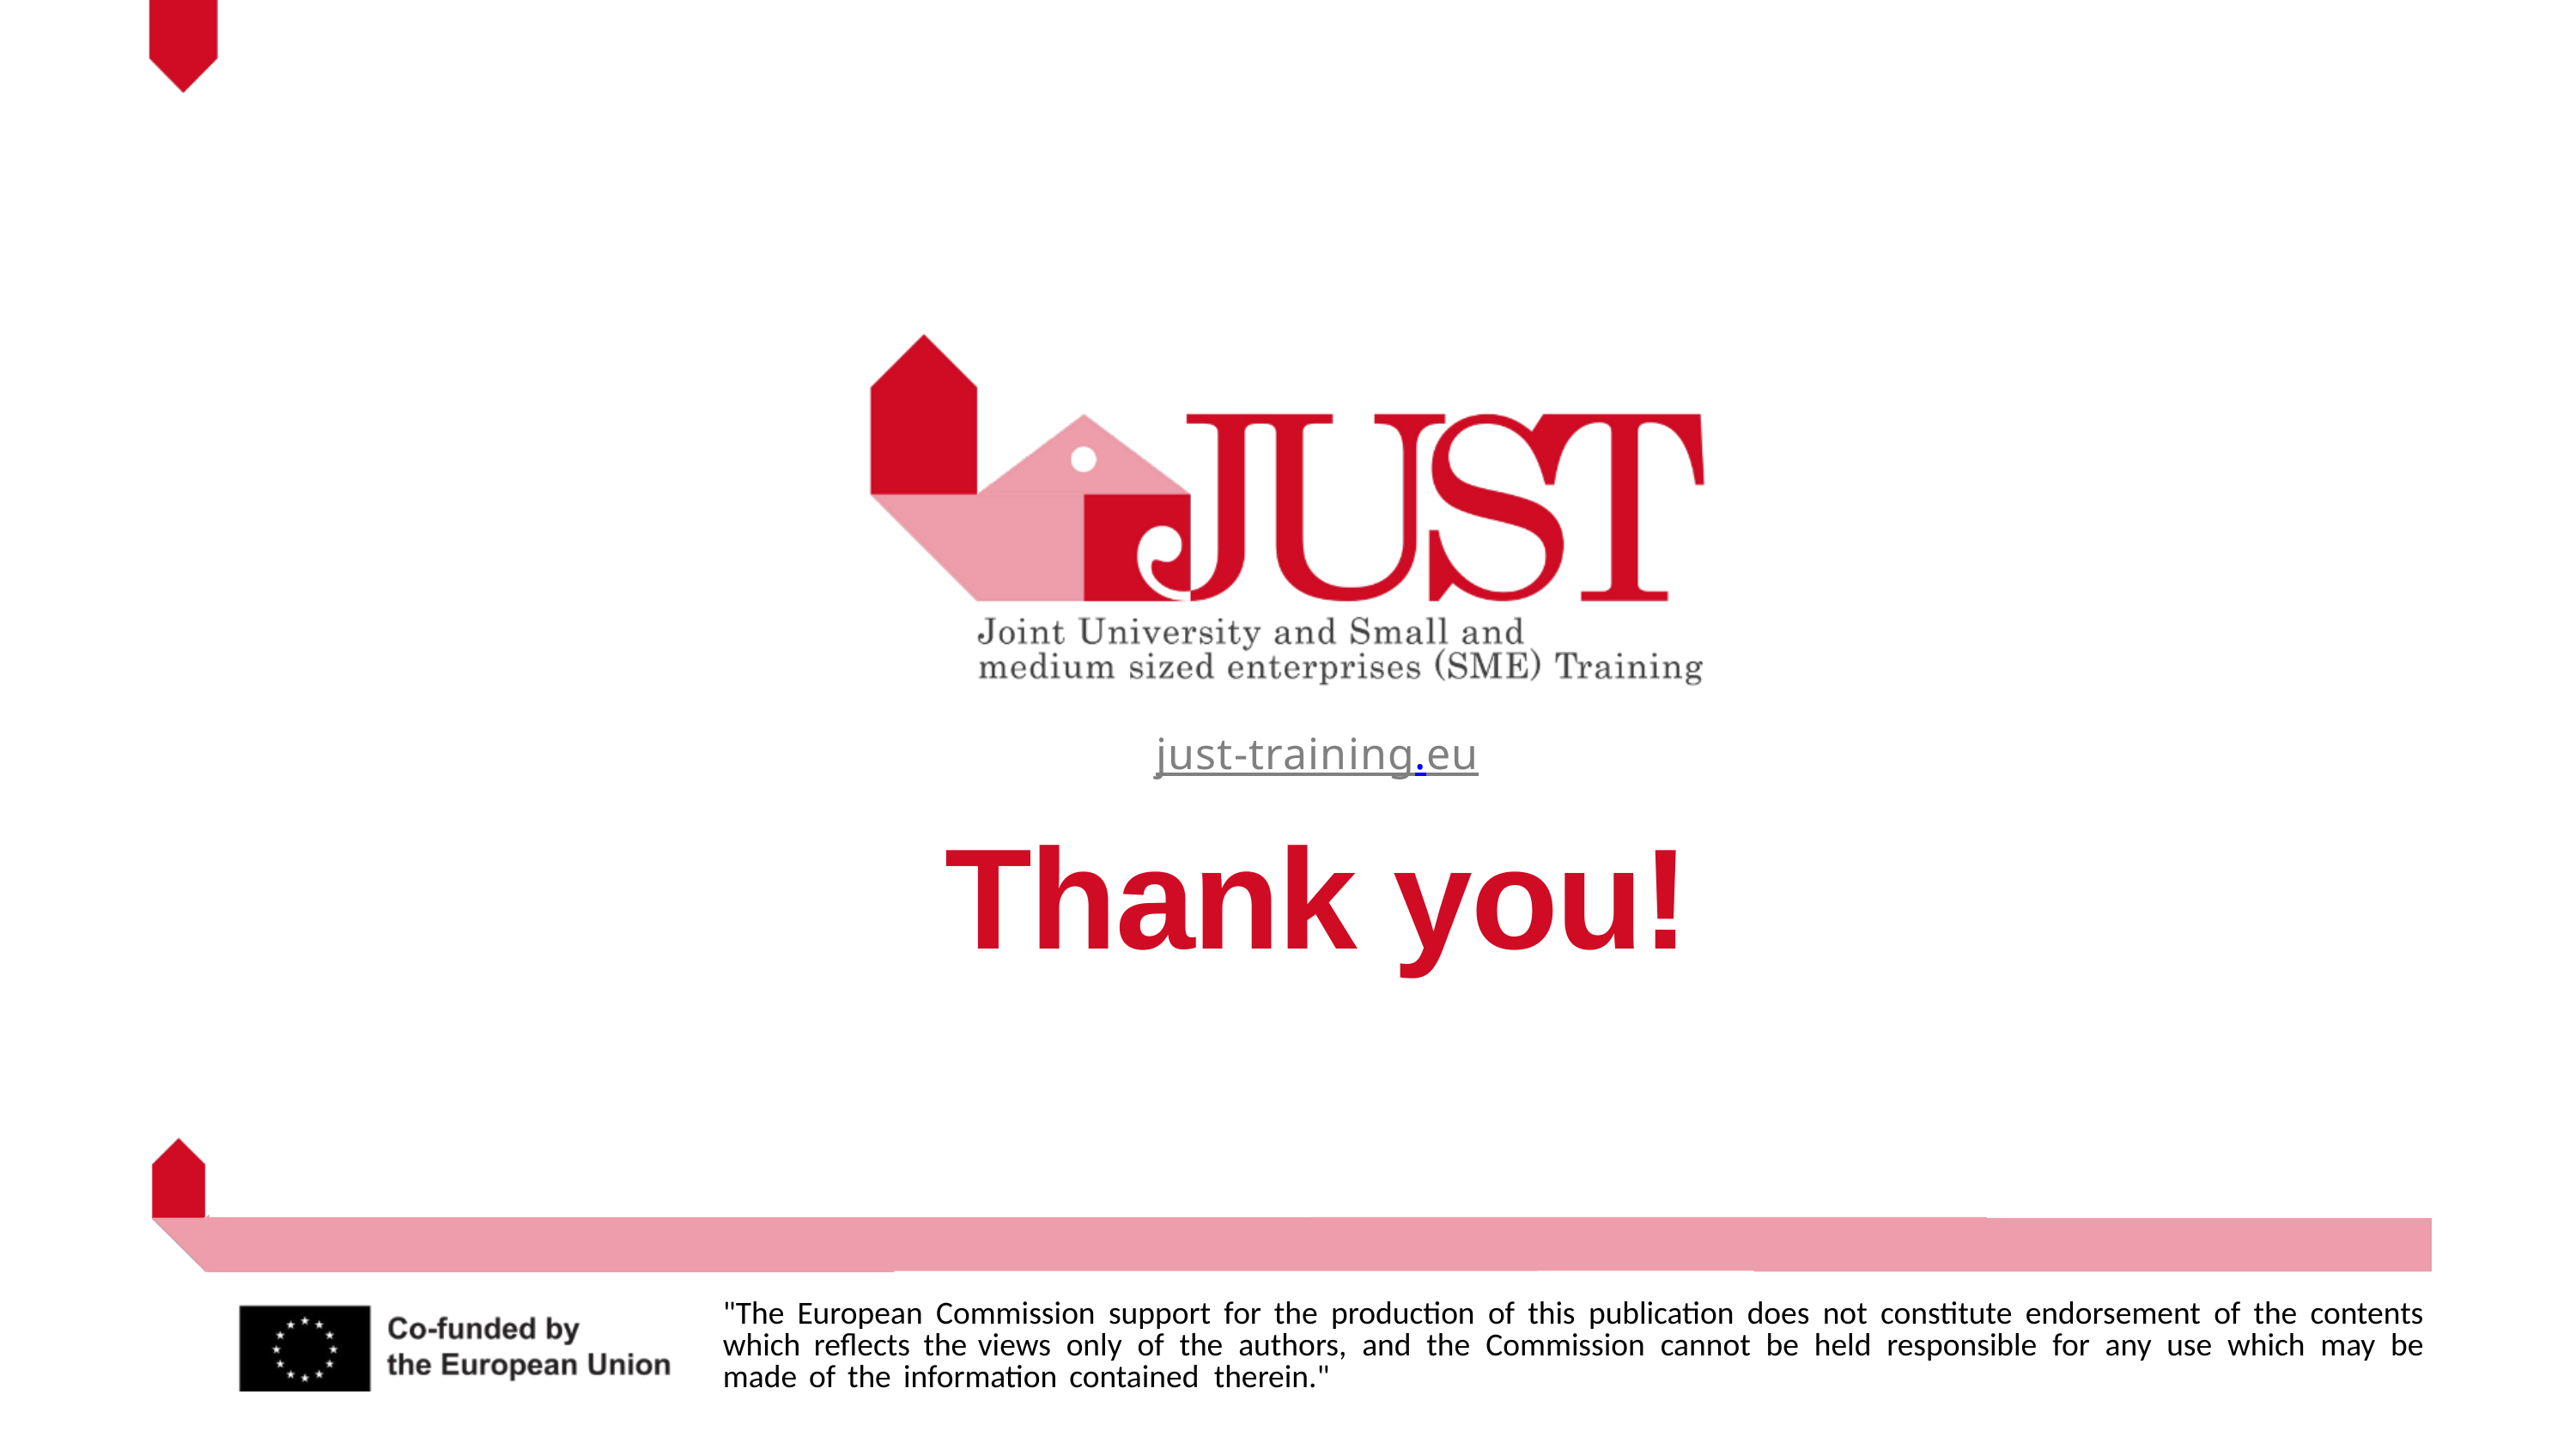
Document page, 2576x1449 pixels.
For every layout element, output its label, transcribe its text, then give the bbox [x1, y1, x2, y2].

picture [144, 0, 228, 100]
picture [855, 324, 1720, 705]
picture [144, 1133, 210, 1287]
text_box just-training.eu [1154, 724, 1486, 785]
text_box Thank you! [907, 799, 1728, 984]
picture [233, 1300, 702, 1391]
